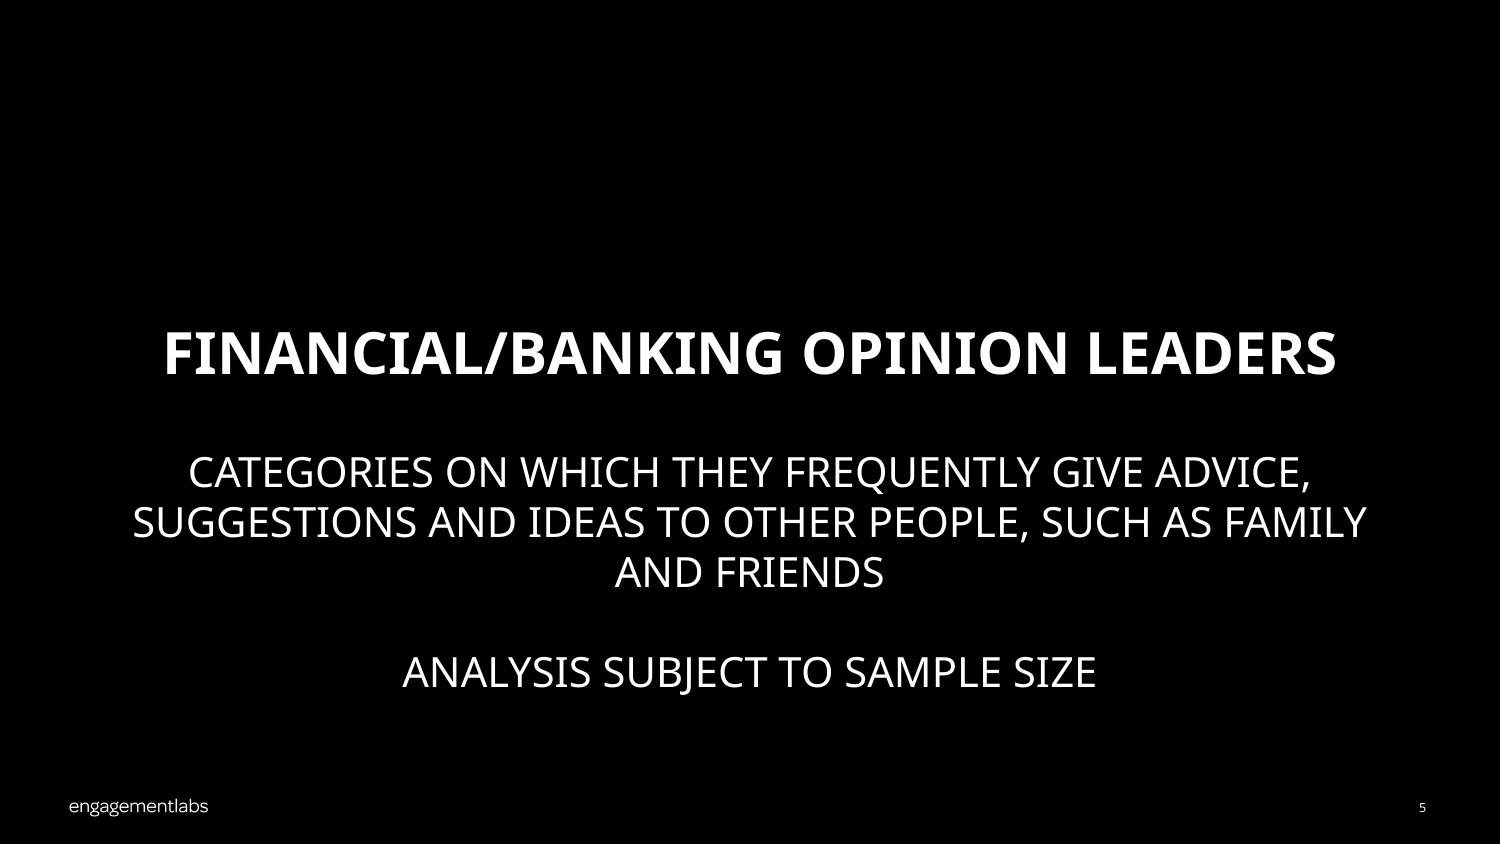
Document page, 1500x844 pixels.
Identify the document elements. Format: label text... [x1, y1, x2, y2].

picture [62, 793, 215, 822]
title Financial/Banking opinion leaders Categories On Which they frequently give advice, suggestions and ideas to other people, such as family and friends Analysis subject to sample size [70, 308, 1430, 363]
